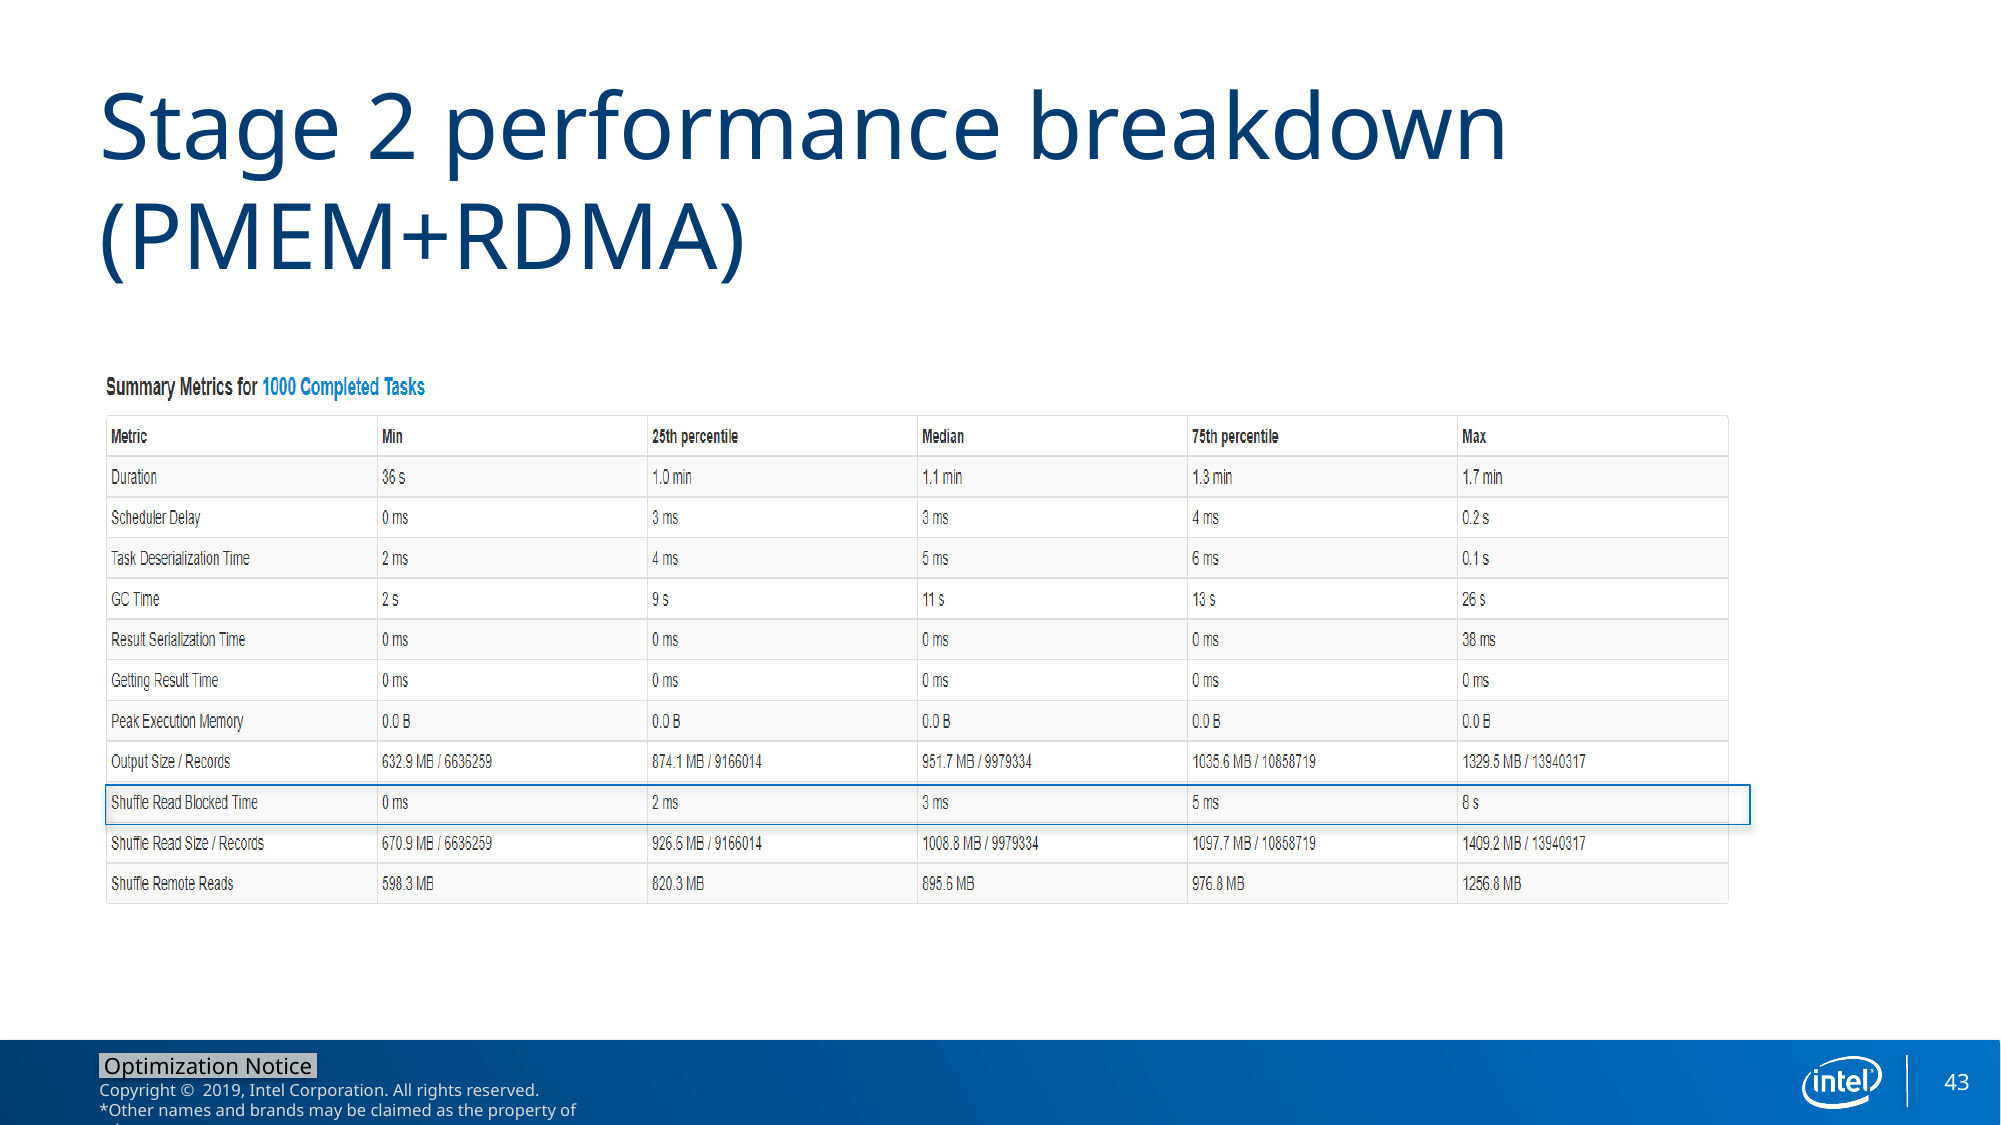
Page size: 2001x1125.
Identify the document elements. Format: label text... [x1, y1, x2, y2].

text_box [1740, 784, 1751, 825]
picture [1802, 1056, 1882, 1109]
title Stage 2 performance breakdown (PMEM+RDMA) [99, 67, 1900, 258]
picture [101, 369, 1734, 910]
slide_number 43 [1907, 1053, 1970, 1114]
